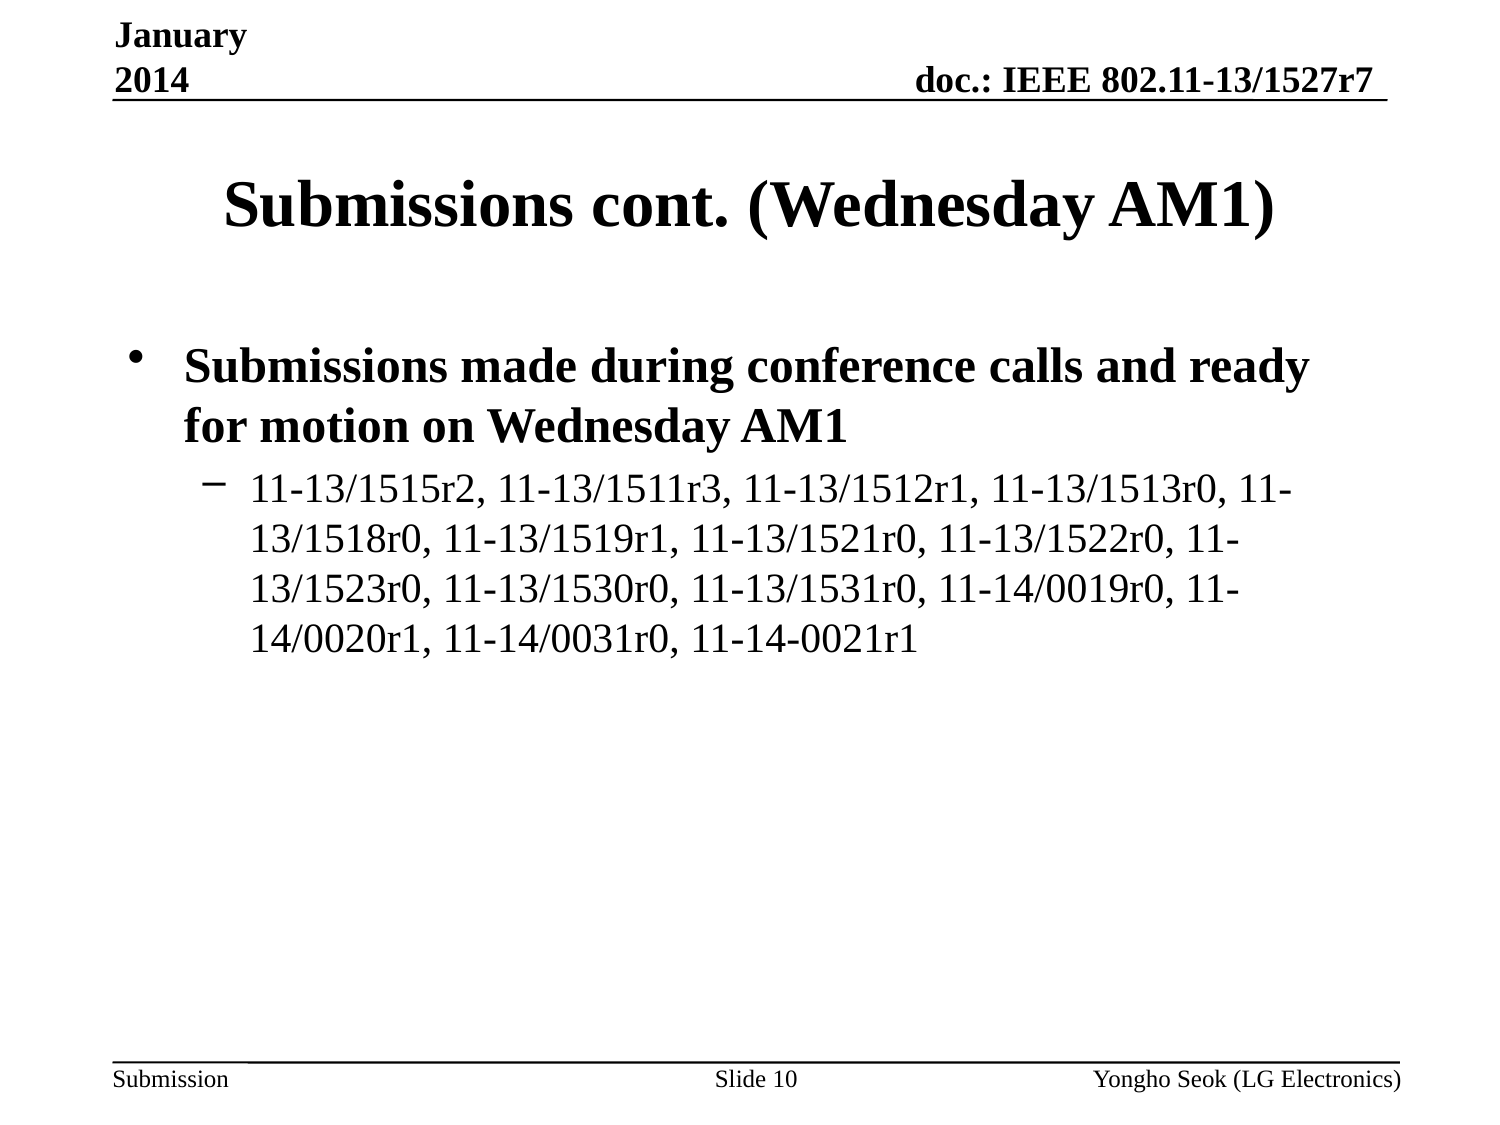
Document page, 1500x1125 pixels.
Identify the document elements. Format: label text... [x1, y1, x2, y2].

footer Yongho Seok (LG Electronics) [1088, 1061, 1402, 1093]
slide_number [114, 54, 333, 101]
slide_number Slide 10 [712, 1061, 800, 1093]
list Submissions made during conference calls and ready for motion on Wednesday AM1 11-13/1515r2, 11-13/1511r3, 11-13/1512r1, 11-13/1513r0, 11-13/1518r0, 11-13/1519r1, 11-13/1521r0, 11-13/1522r0, 11-13/1523r0, 11-13/1530r0, 11-13/1531r0, 11-14/0019r0, 11-14/0020r1, 11-14/0031r0, 11-14-0021r1 [112, 324, 1388, 1001]
title Submissions cont. (Wednesday AM1) [112, 112, 1388, 288]
